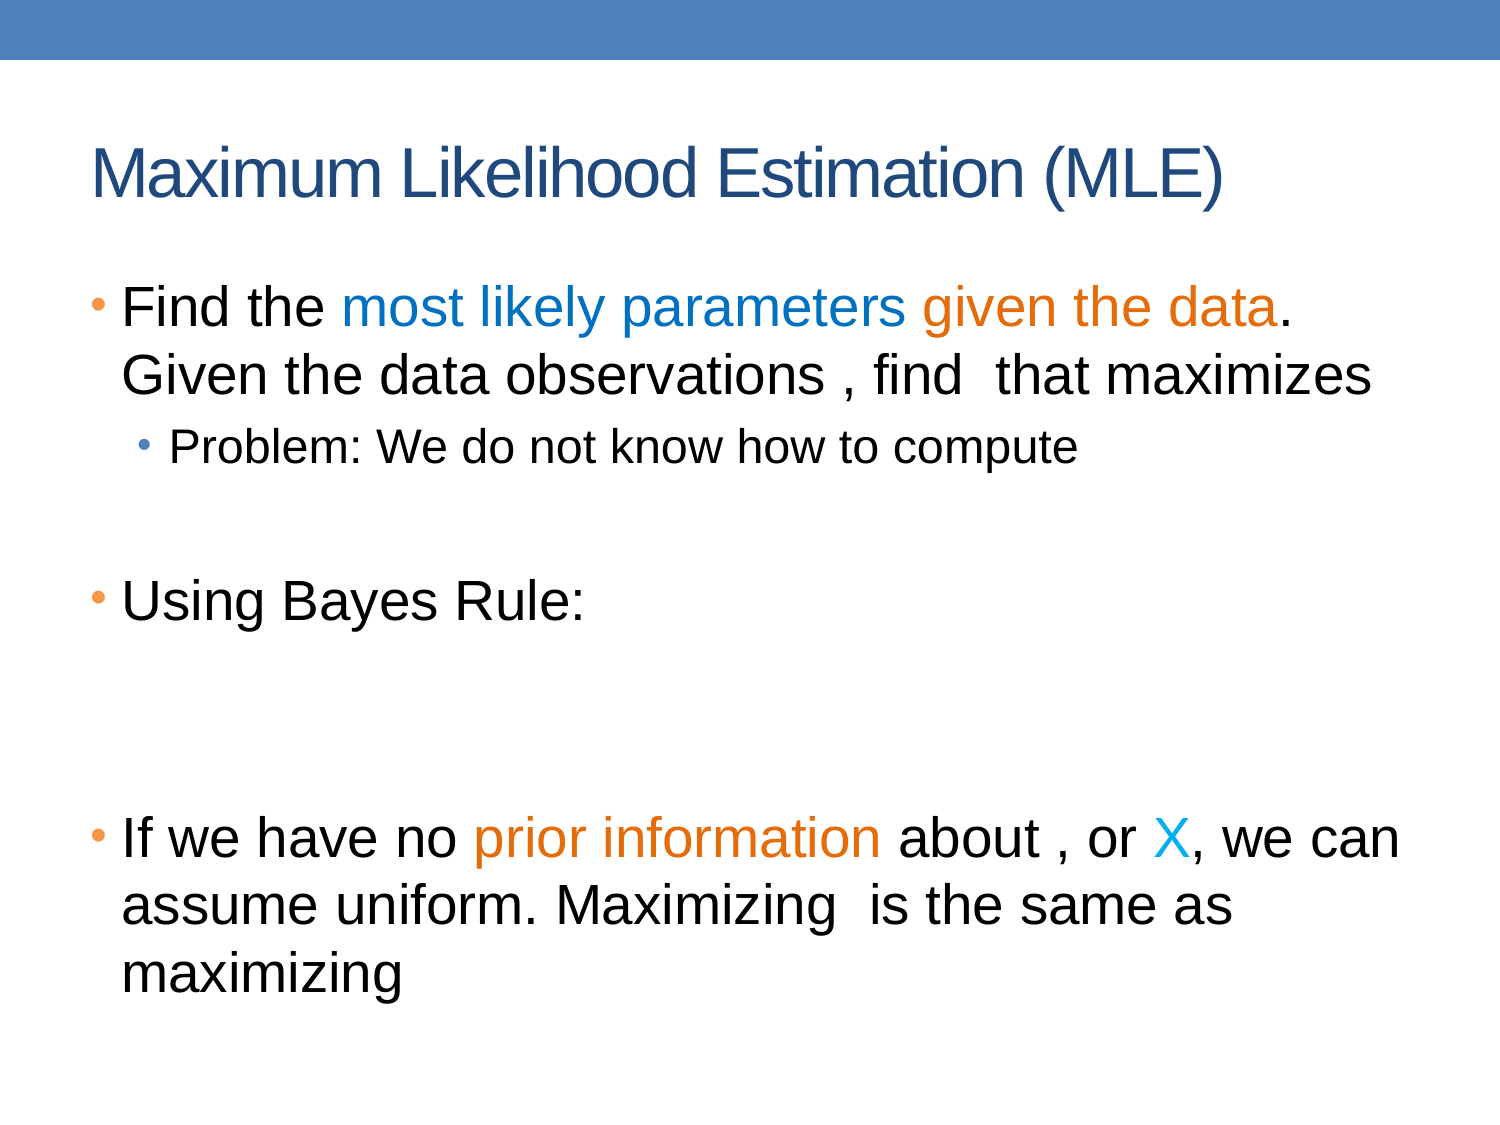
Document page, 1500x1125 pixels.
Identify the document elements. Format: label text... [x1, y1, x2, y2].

title Maximum Likelihood Estimation (MLE) [75, 87, 1425, 250]
